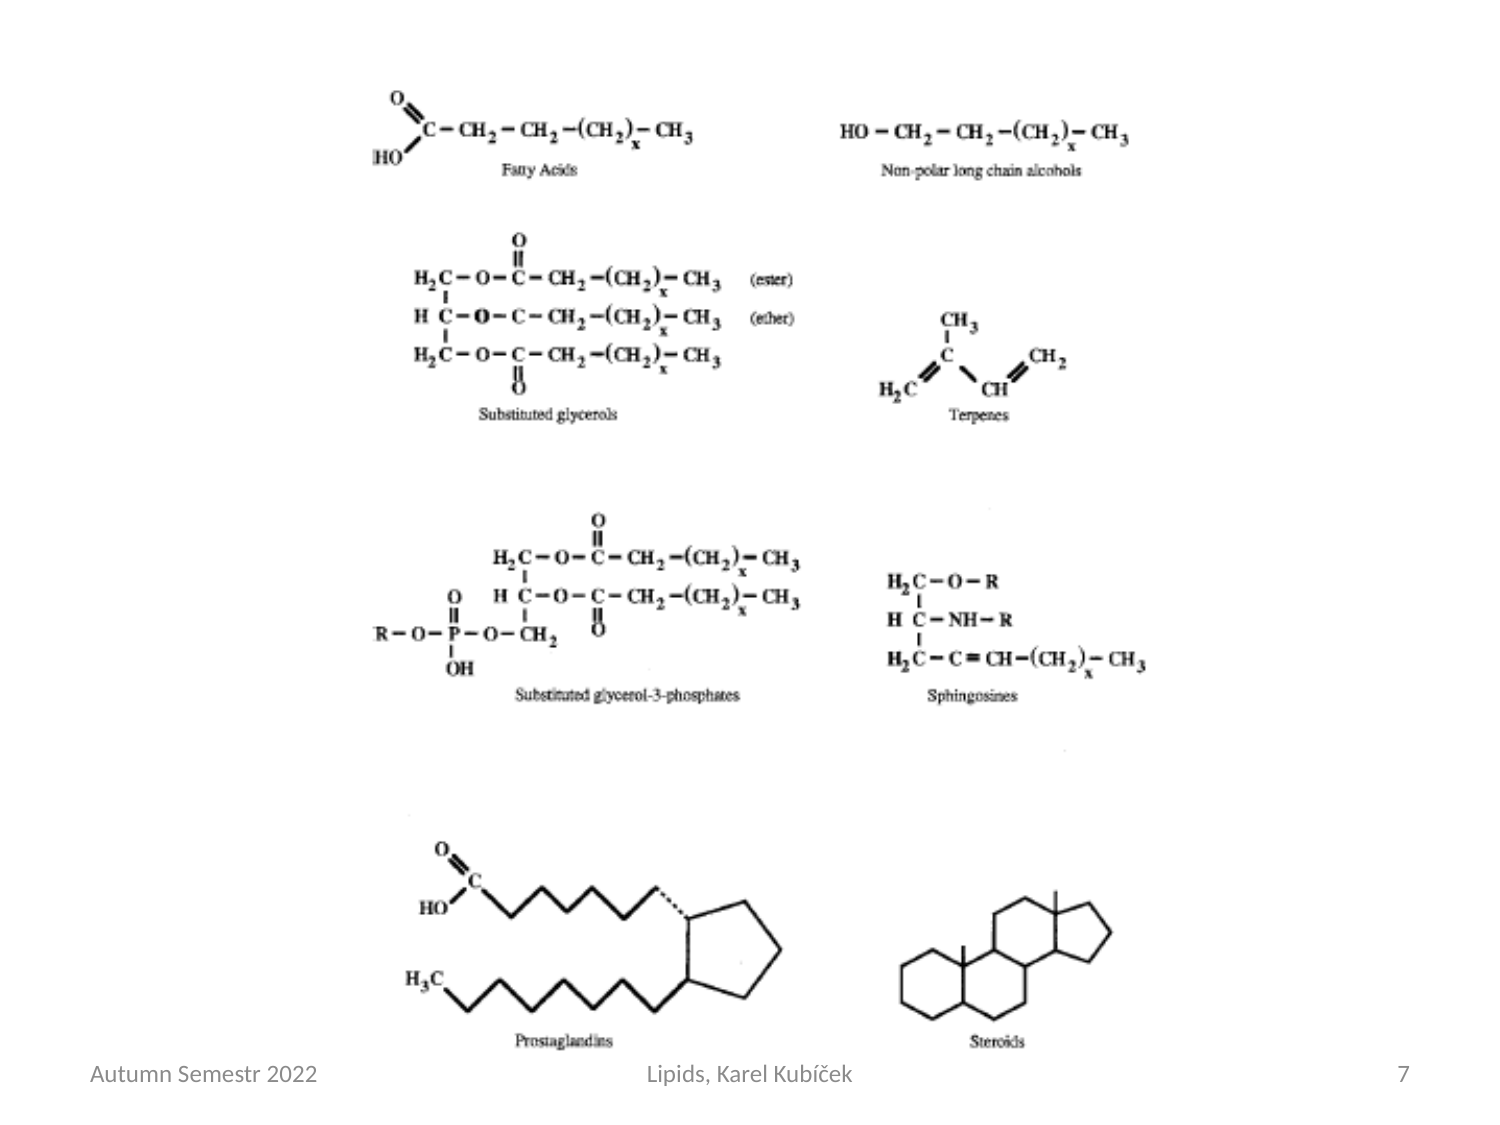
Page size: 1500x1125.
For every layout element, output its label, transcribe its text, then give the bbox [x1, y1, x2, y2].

slide_number Autumn Semestr 2022 [75, 1042, 425, 1103]
slide_number 7 [1074, 1042, 1425, 1103]
footer Lipids, Karel Kubíček [512, 1069, 988, 1103]
picture [323, 64, 1177, 1061]
